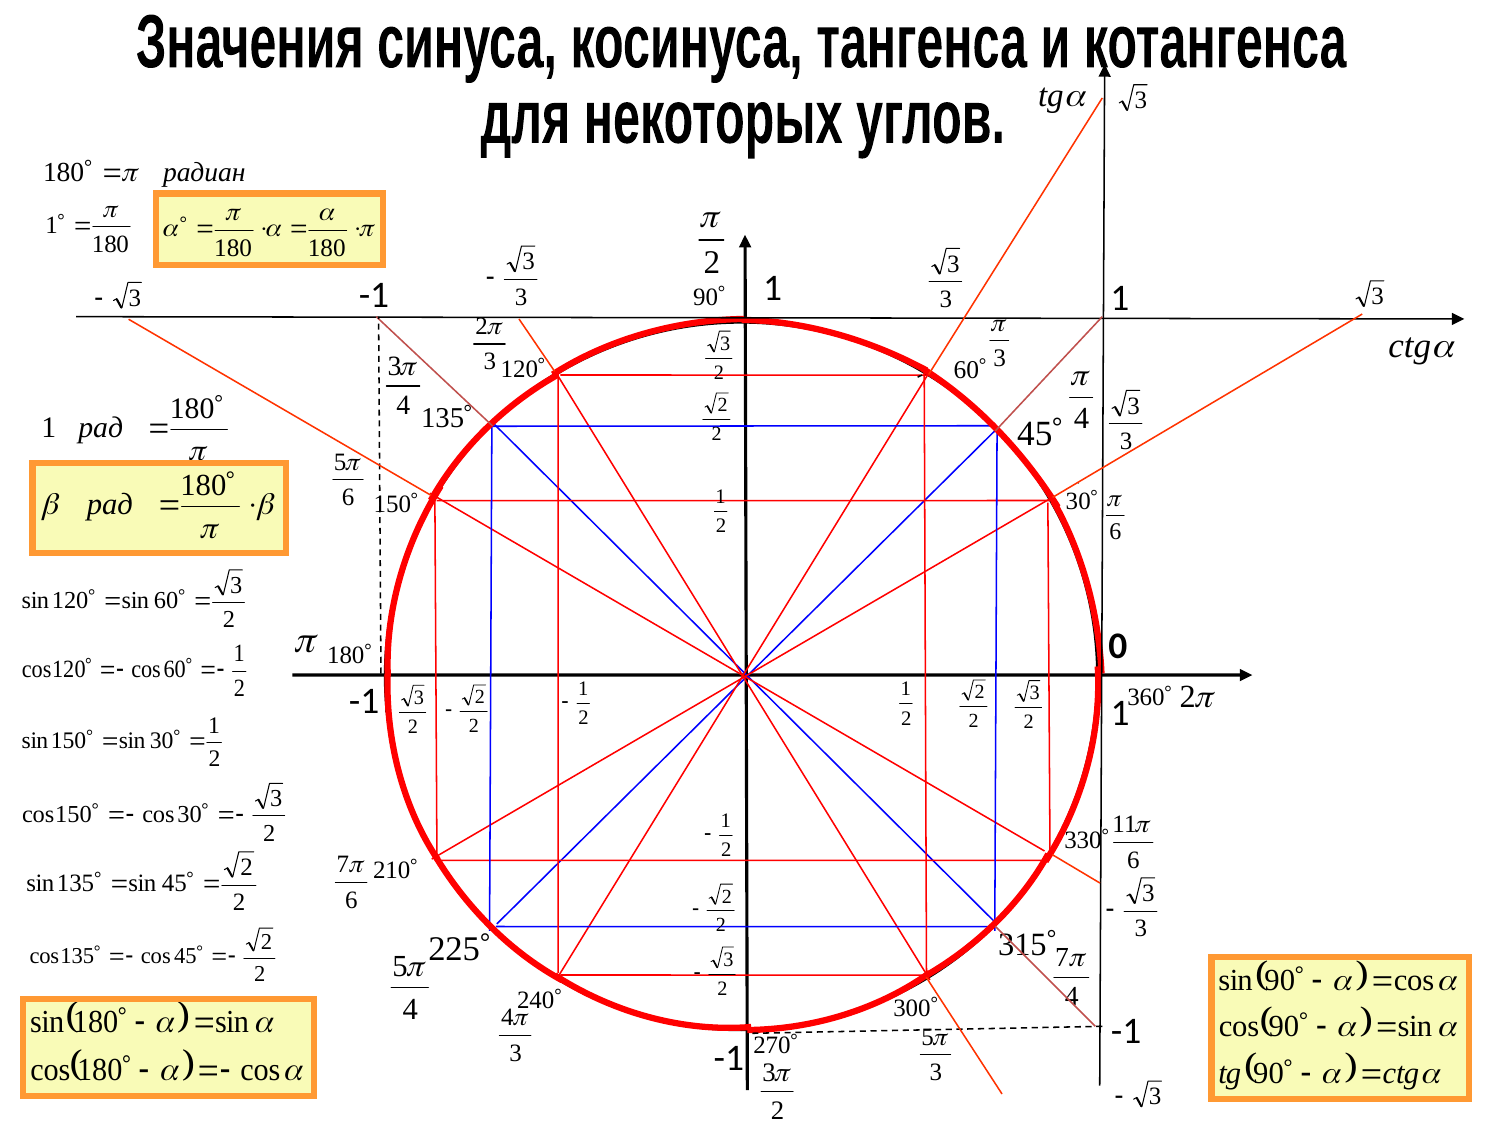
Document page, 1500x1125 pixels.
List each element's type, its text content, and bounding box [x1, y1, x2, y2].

text_box [741, 326, 761, 375]
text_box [1061, 825, 1104, 856]
text_box [1049, 671, 1072, 679]
text_box [555, 801, 748, 1028]
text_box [330, 848, 374, 914]
text_box [492, 519, 558, 576]
text_box 1 [1102, 680, 1145, 741]
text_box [41, 153, 252, 214]
text_box [738, 234, 752, 317]
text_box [1101, 871, 1163, 943]
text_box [915, 1021, 956, 1087]
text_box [381, 679, 431, 738]
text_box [442, 679, 491, 737]
text_box -1 [698, 1027, 751, 1086]
text_box [1102, 668, 1253, 682]
text_box [556, 318, 744, 494]
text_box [993, 924, 1066, 964]
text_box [1011, 675, 1046, 734]
text_box [481, 516, 491, 524]
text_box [1109, 808, 1158, 869]
text_box [430, 374, 643, 564]
text_box [436, 646, 490, 679]
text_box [18, 777, 290, 847]
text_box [890, 993, 945, 1024]
text_box 1 [1095, 680, 1101, 741]
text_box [378, 854, 424, 885]
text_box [510, 354, 552, 385]
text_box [701, 325, 737, 384]
text_box [563, 384, 617, 426]
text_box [90, 276, 148, 315]
text_box [878, 927, 914, 958]
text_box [1110, 1075, 1168, 1114]
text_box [43, 193, 136, 259]
text_box [997, 520, 1034, 559]
text_box [705, 861, 755, 926]
text_box 0 [1102, 613, 1143, 674]
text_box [1123, 681, 1170, 712]
text_box [801, 861, 896, 926]
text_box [290, 627, 325, 662]
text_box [700, 807, 737, 862]
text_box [756, 1055, 800, 1125]
text_box [846, 426, 913, 500]
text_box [1214, 959, 1466, 1097]
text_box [1059, 482, 1110, 537]
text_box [25, 1002, 312, 1094]
text_box -1 [333, 668, 387, 729]
text_box [387, 674, 553, 856]
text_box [494, 1001, 538, 1067]
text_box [18, 638, 251, 703]
text_box [996, 669, 1048, 693]
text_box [924, 241, 967, 314]
text_box 1 [748, 255, 798, 316]
text_box [721, 426, 808, 500]
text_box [689, 286, 732, 313]
text_box -1 [344, 262, 405, 323]
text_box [18, 563, 249, 634]
text_box [491, 724, 558, 828]
text_box 1 [1095, 265, 1145, 326]
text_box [1104, 383, 1148, 456]
text_box [1098, 64, 1111, 265]
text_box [1114, 79, 1153, 118]
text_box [1064, 356, 1099, 436]
text_box [559, 501, 996, 860]
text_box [693, 195, 730, 282]
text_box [381, 348, 426, 422]
text_box [435, 776, 601, 978]
text_box [996, 824, 1027, 848]
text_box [1013, 408, 1077, 452]
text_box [35, 465, 284, 551]
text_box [22, 845, 261, 917]
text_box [710, 483, 733, 538]
text_box [491, 625, 558, 687]
text_box [573, 861, 638, 926]
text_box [39, 389, 235, 464]
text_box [1351, 275, 1390, 314]
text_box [1383, 330, 1463, 373]
text_box [449, 799, 490, 848]
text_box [385, 946, 435, 1027]
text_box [690, 941, 741, 1000]
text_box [1102, 482, 1129, 546]
text_box [738, 376, 780, 425]
text_box [1393, 312, 1465, 326]
text_box [893, 383, 920, 425]
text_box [26, 922, 280, 987]
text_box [895, 675, 918, 730]
text_box [823, 796, 1045, 977]
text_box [482, 239, 543, 311]
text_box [1048, 940, 1096, 1013]
text_box [877, 666, 1099, 862]
text_box [567, 927, 589, 957]
text_box [396, 663, 435, 678]
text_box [469, 310, 512, 376]
text_box [744, 319, 927, 536]
text_box [582, 427, 705, 500]
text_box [372, 489, 425, 519]
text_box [699, 389, 735, 445]
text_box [1033, 80, 1095, 121]
text_box 0 [1095, 613, 1101, 652]
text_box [325, 640, 379, 670]
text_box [689, 878, 738, 936]
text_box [749, 1030, 804, 1061]
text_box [328, 446, 369, 512]
text_box [387, 486, 601, 674]
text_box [949, 354, 993, 386]
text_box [558, 675, 594, 730]
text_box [956, 674, 992, 732]
text_box -1 [1096, 998, 1157, 1059]
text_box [419, 400, 480, 435]
text_box [747, 824, 925, 1031]
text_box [985, 306, 1014, 373]
text_box [744, 976, 749, 1013]
text_box [740, 927, 752, 975]
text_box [159, 196, 381, 262]
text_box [18, 710, 227, 773]
text_box [899, 510, 1101, 674]
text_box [1174, 677, 1224, 717]
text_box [422, 928, 499, 970]
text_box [513, 985, 568, 1016]
text_box [888, 371, 1054, 593]
